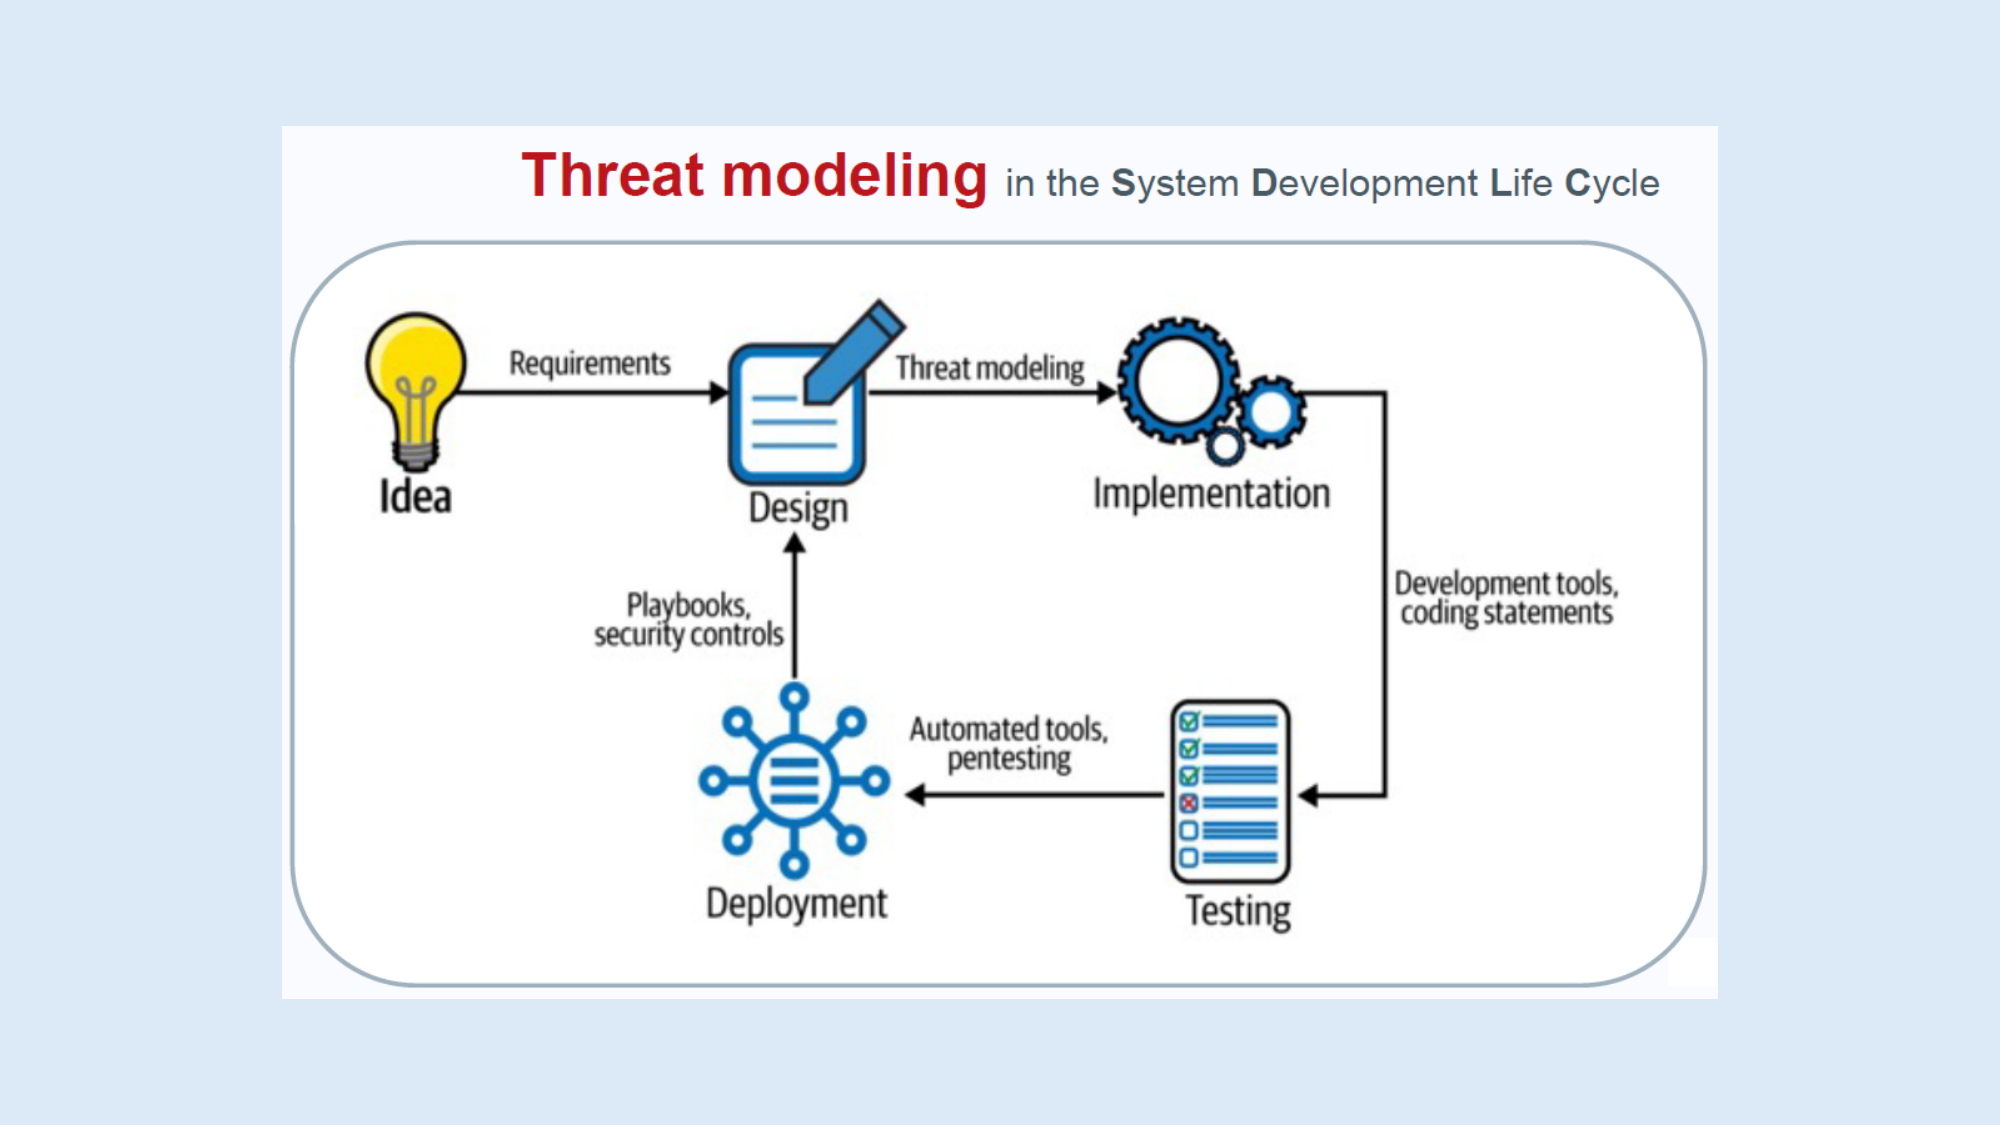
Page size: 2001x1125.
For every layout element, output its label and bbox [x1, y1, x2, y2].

picture [281, 125, 1719, 1000]
